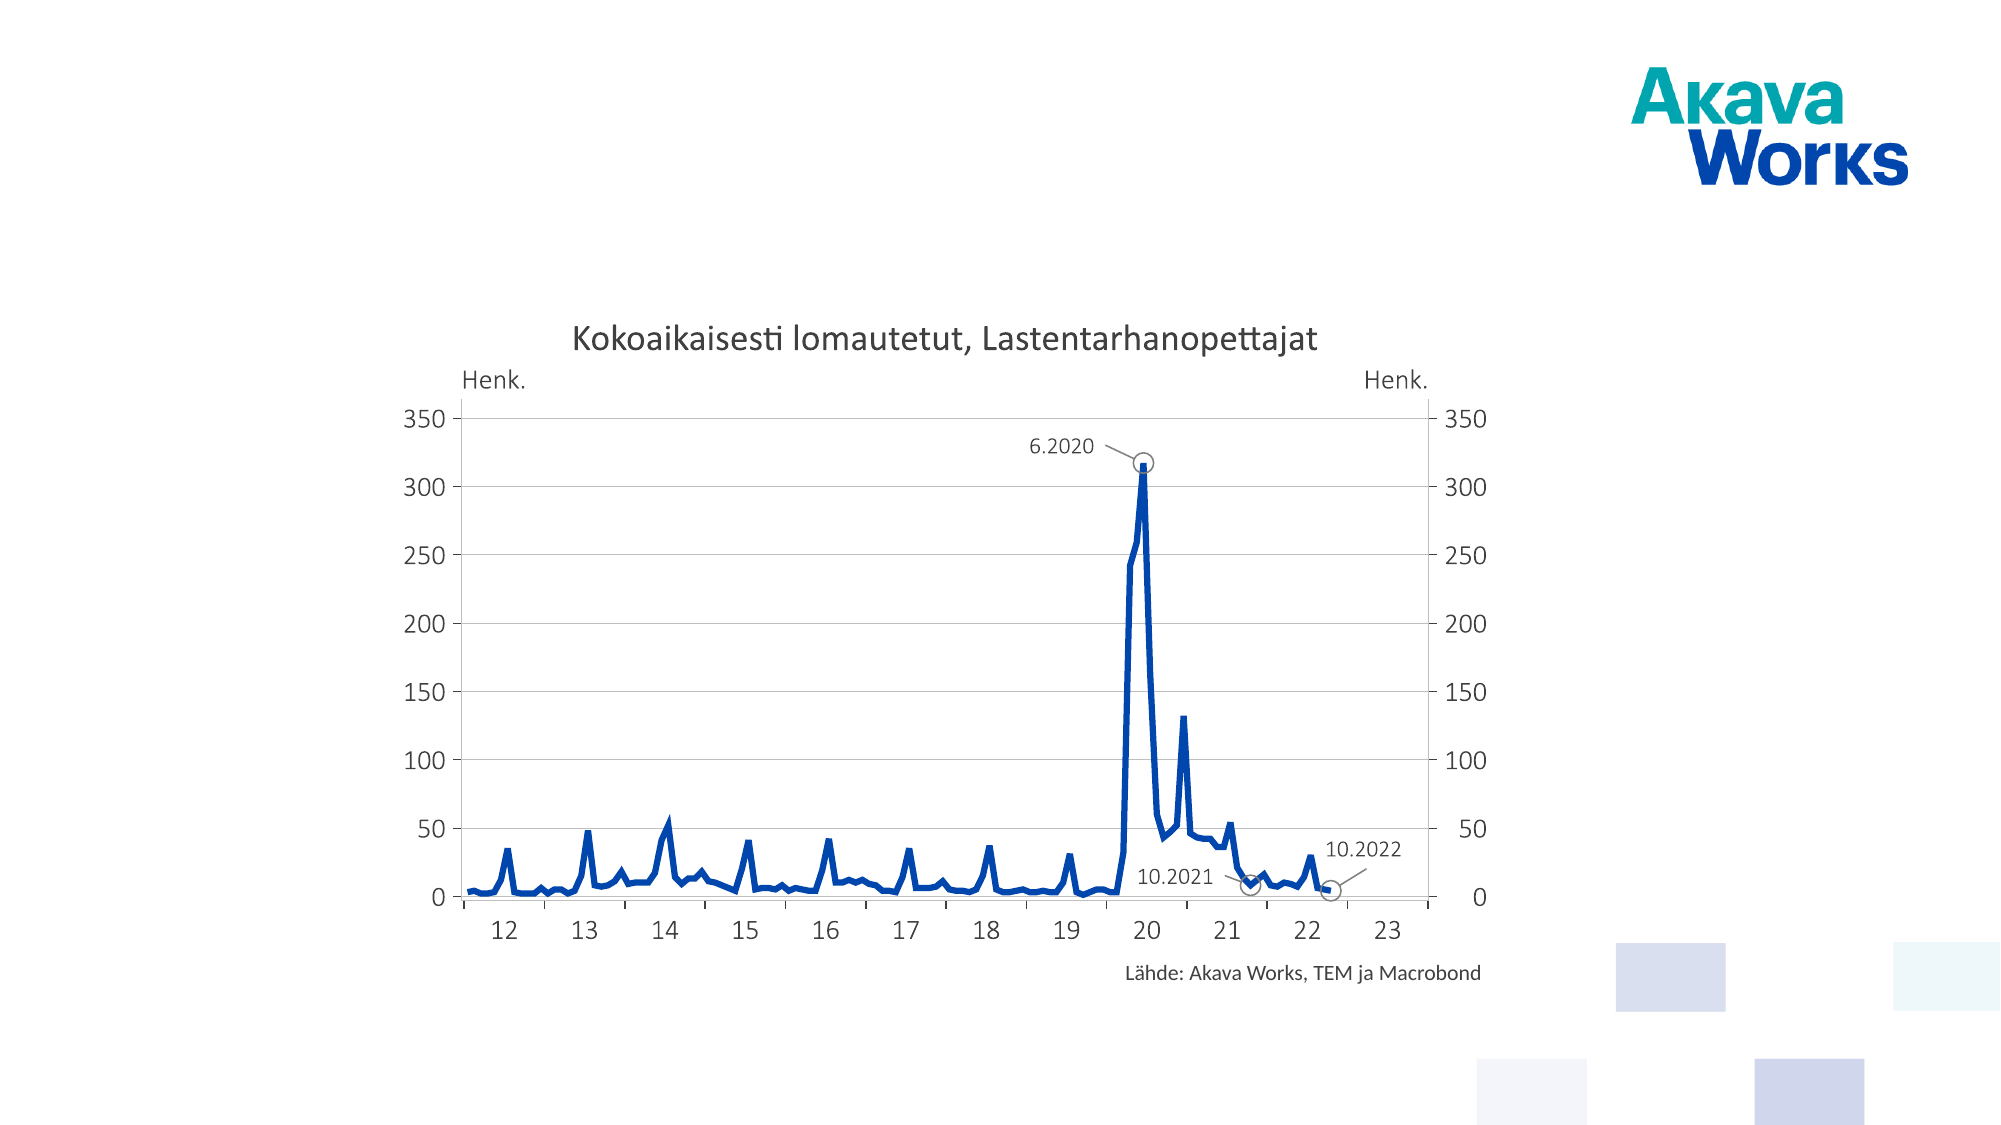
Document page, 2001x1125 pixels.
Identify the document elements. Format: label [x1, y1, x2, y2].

picture [232, 55, 2000, 1125]
list [390, 301, 1500, 1003]
